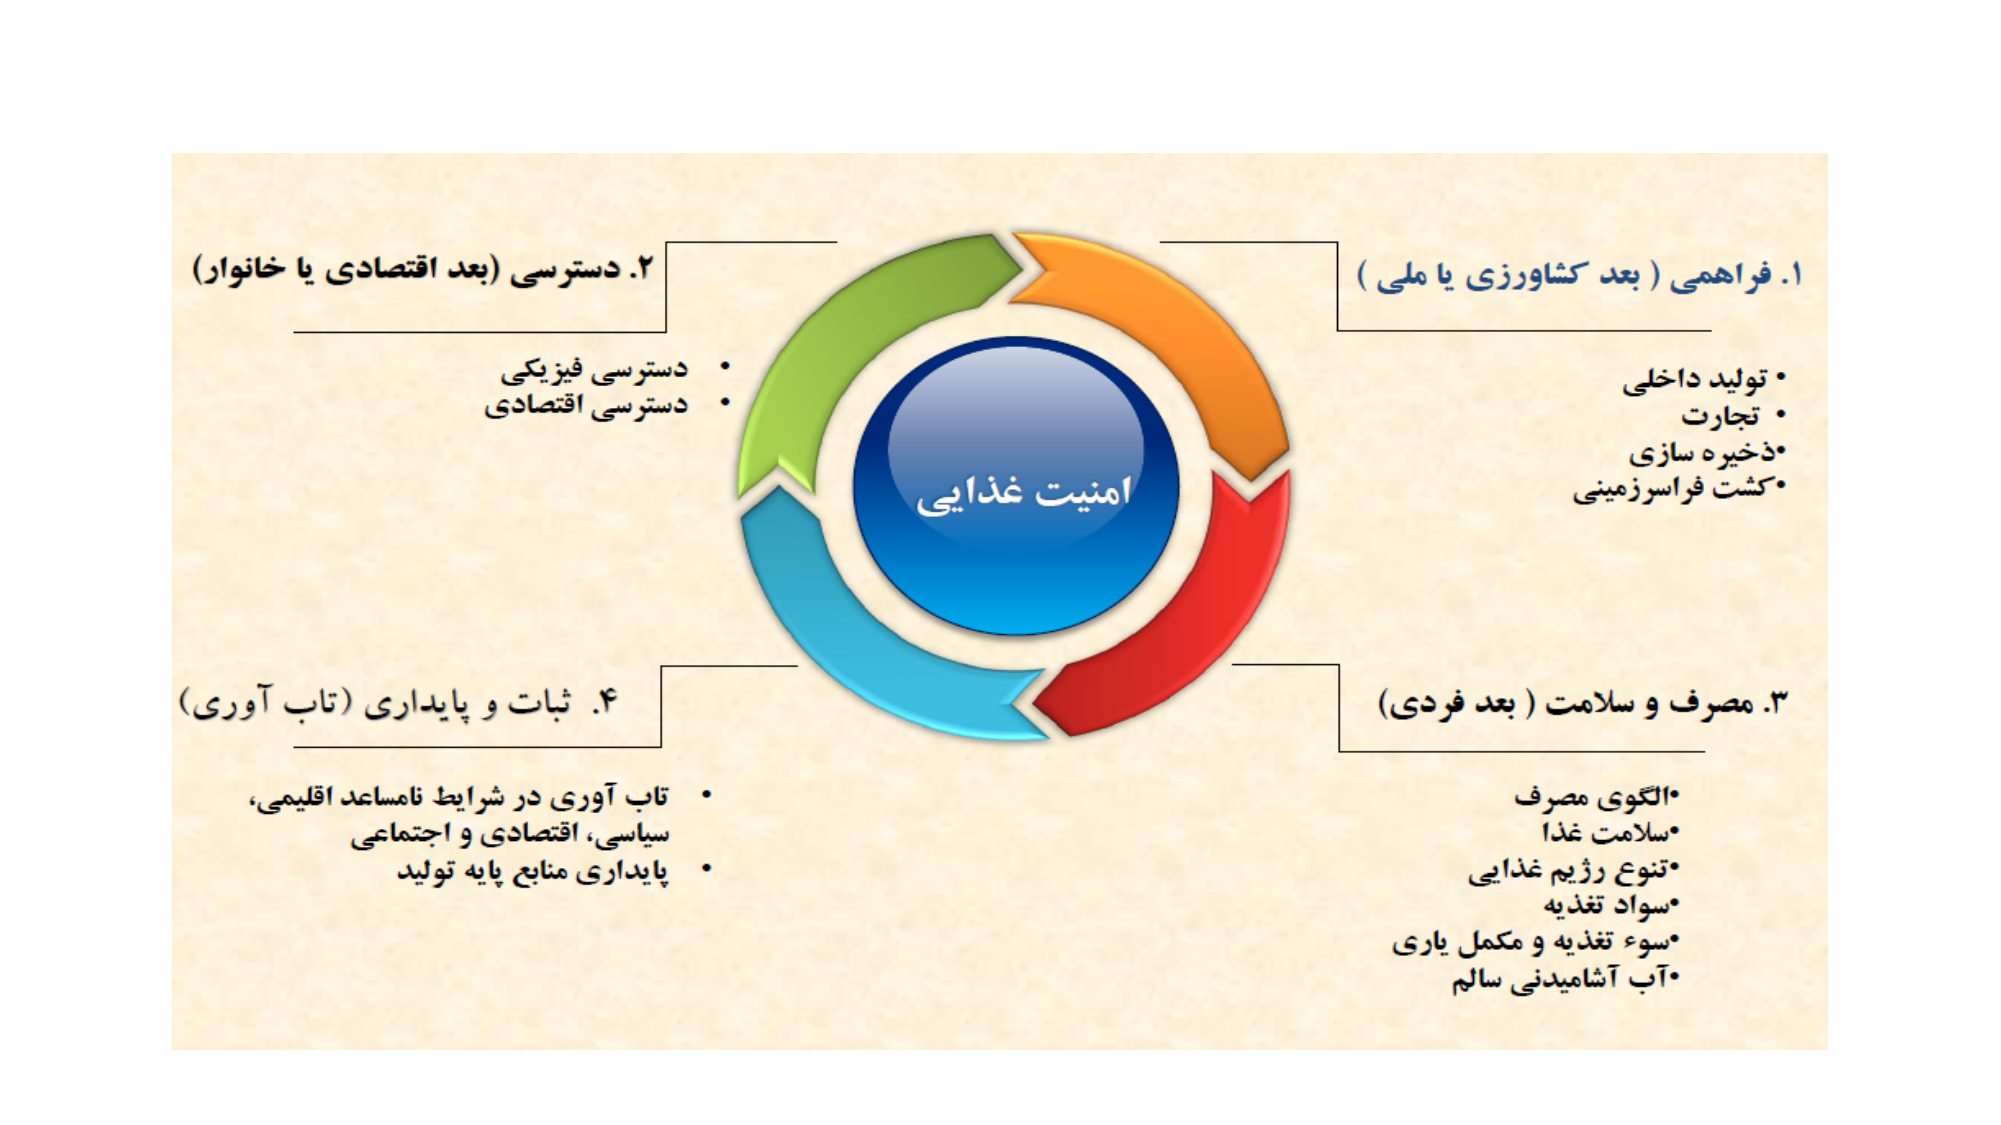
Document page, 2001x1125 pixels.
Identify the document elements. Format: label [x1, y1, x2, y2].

picture [171, 153, 1829, 1050]
